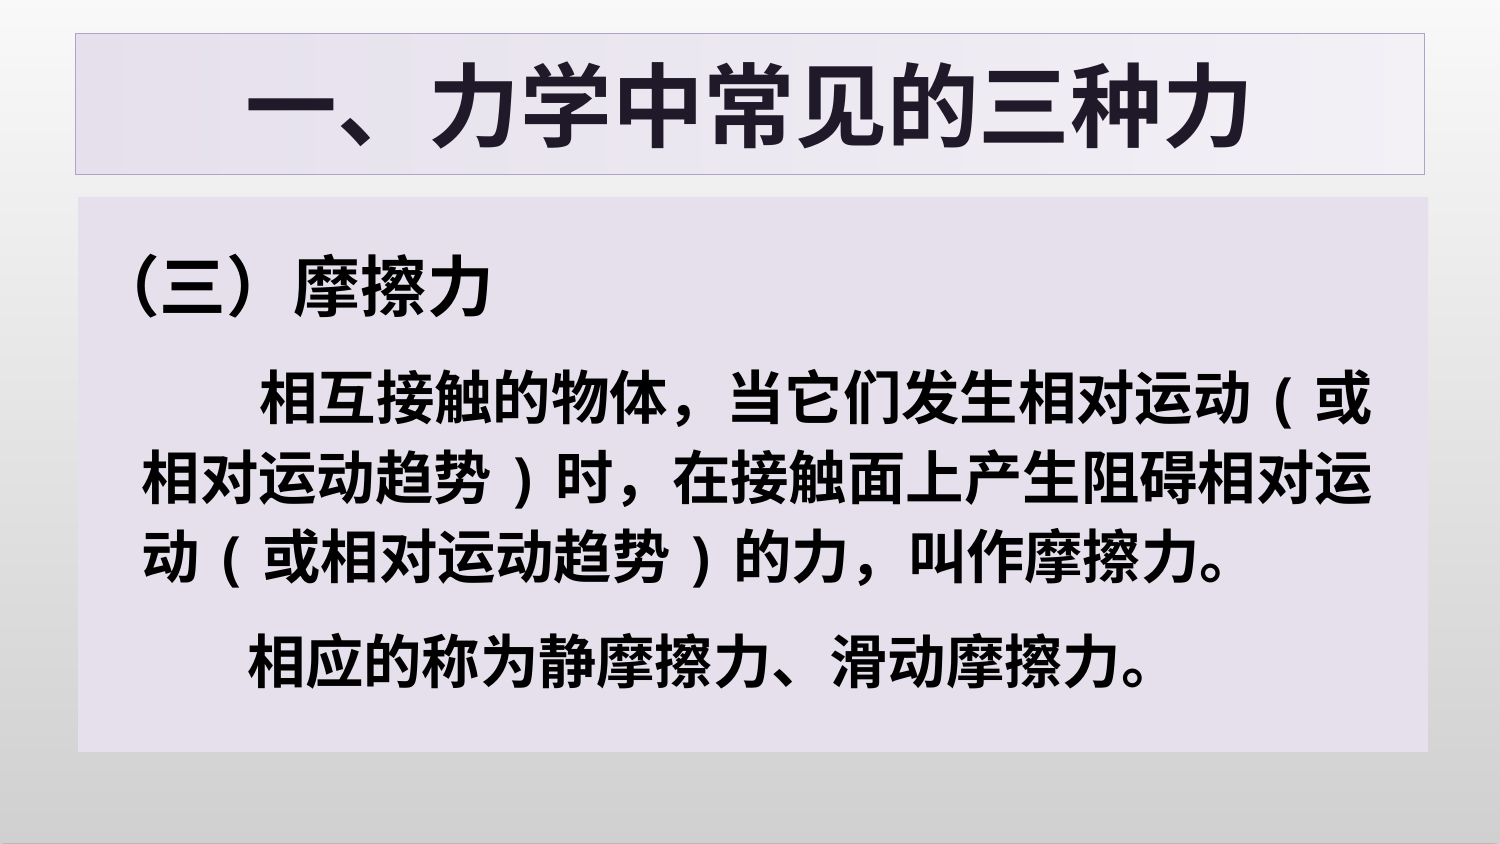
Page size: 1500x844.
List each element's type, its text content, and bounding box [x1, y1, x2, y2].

list 相应的称为静摩擦力、滑动摩擦力。 [99, 618, 1450, 717]
text_box [0, 0, 1500, 843]
text_box （三）摩擦力 [78, 196, 1429, 752]
title 一、力学中常见的三种力 [75, 33, 1425, 175]
text_box 相互接触的物体，当它们发生相对运动(或相对运动趋势)时，在接触面上产生阻碍相对运动(或相对运动趋势)的力，叫作摩擦力。 [112, 344, 1388, 610]
